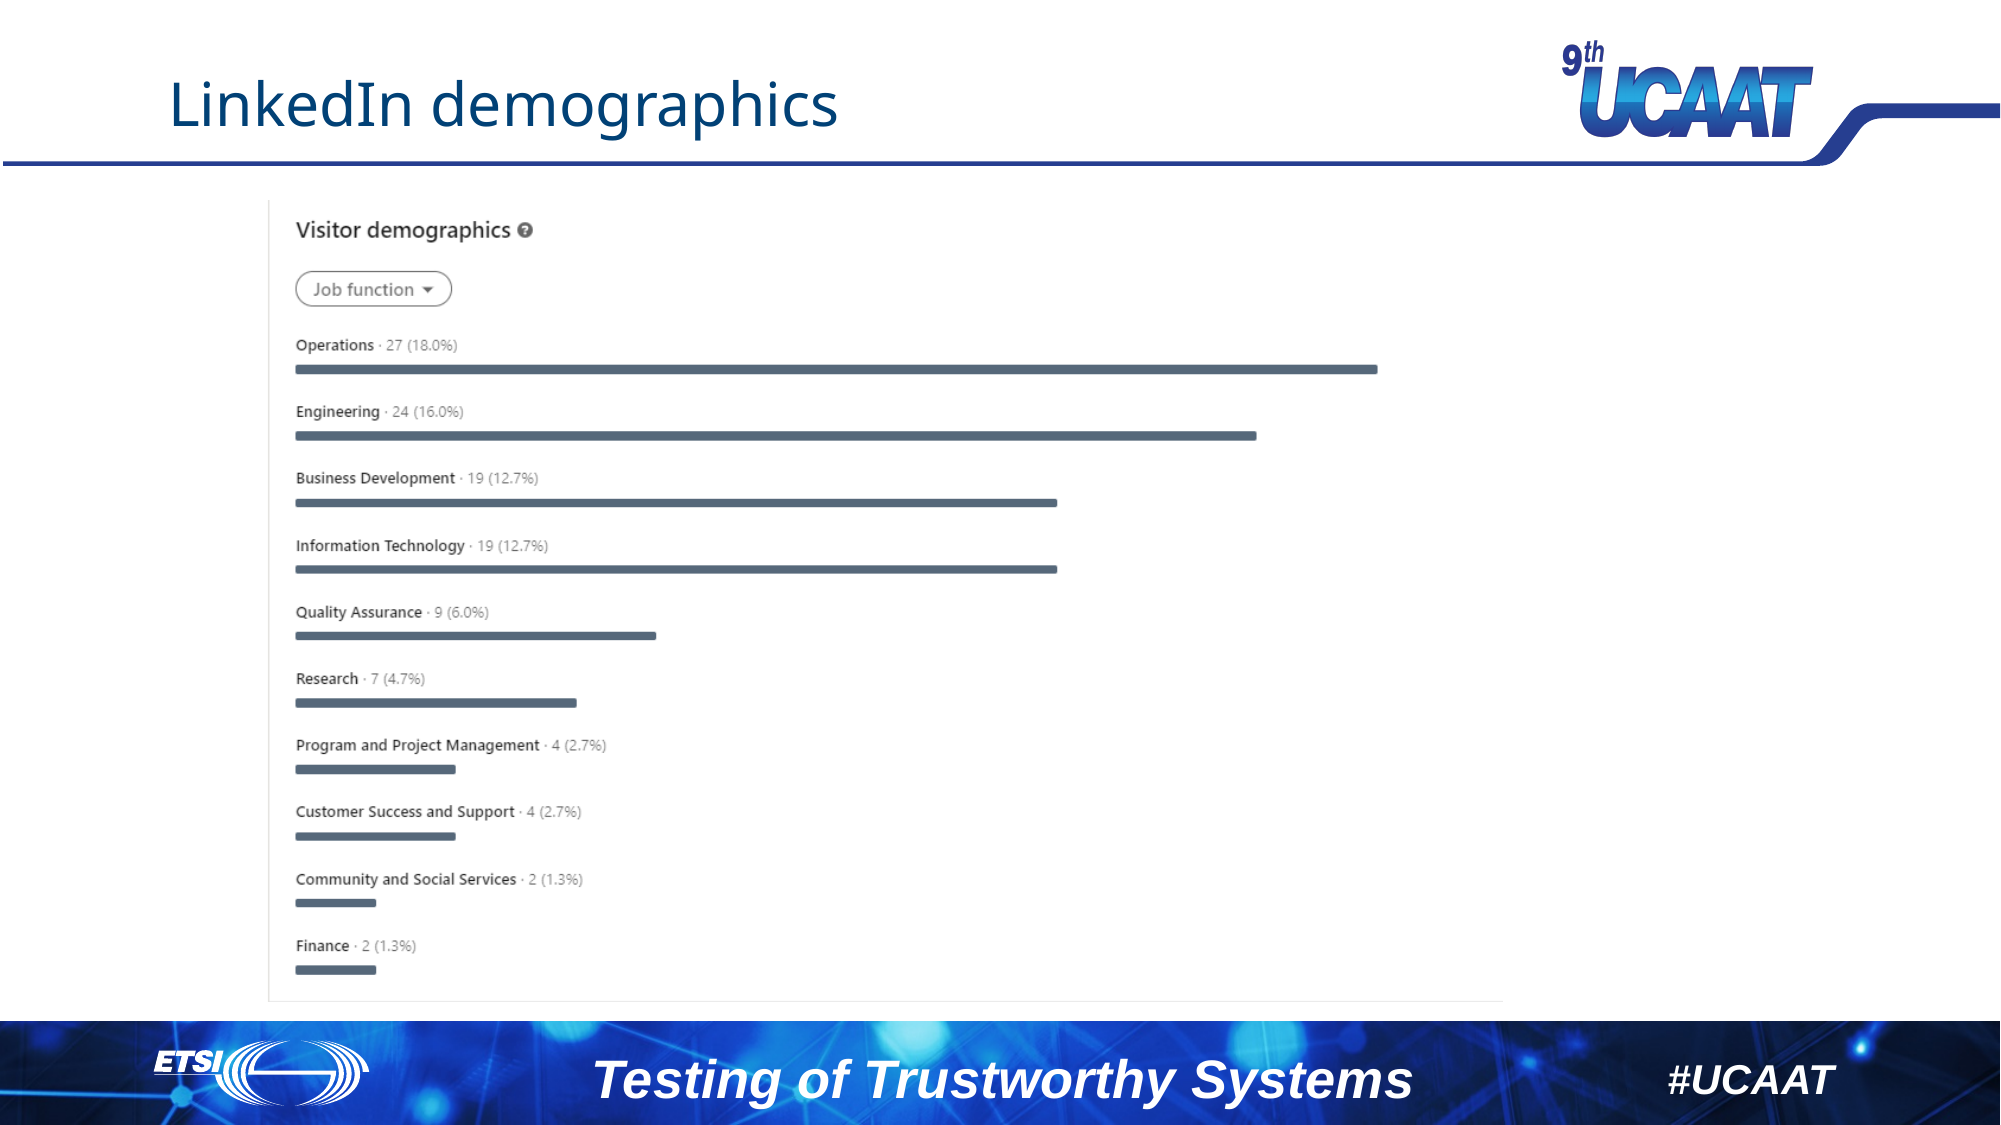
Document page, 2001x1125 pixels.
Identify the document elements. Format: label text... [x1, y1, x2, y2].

picture [1562, 40, 1814, 138]
picture [0, 1021, 2000, 1125]
title LinkedIn demographics [153, 66, 1503, 148]
picture [267, 199, 1503, 1002]
